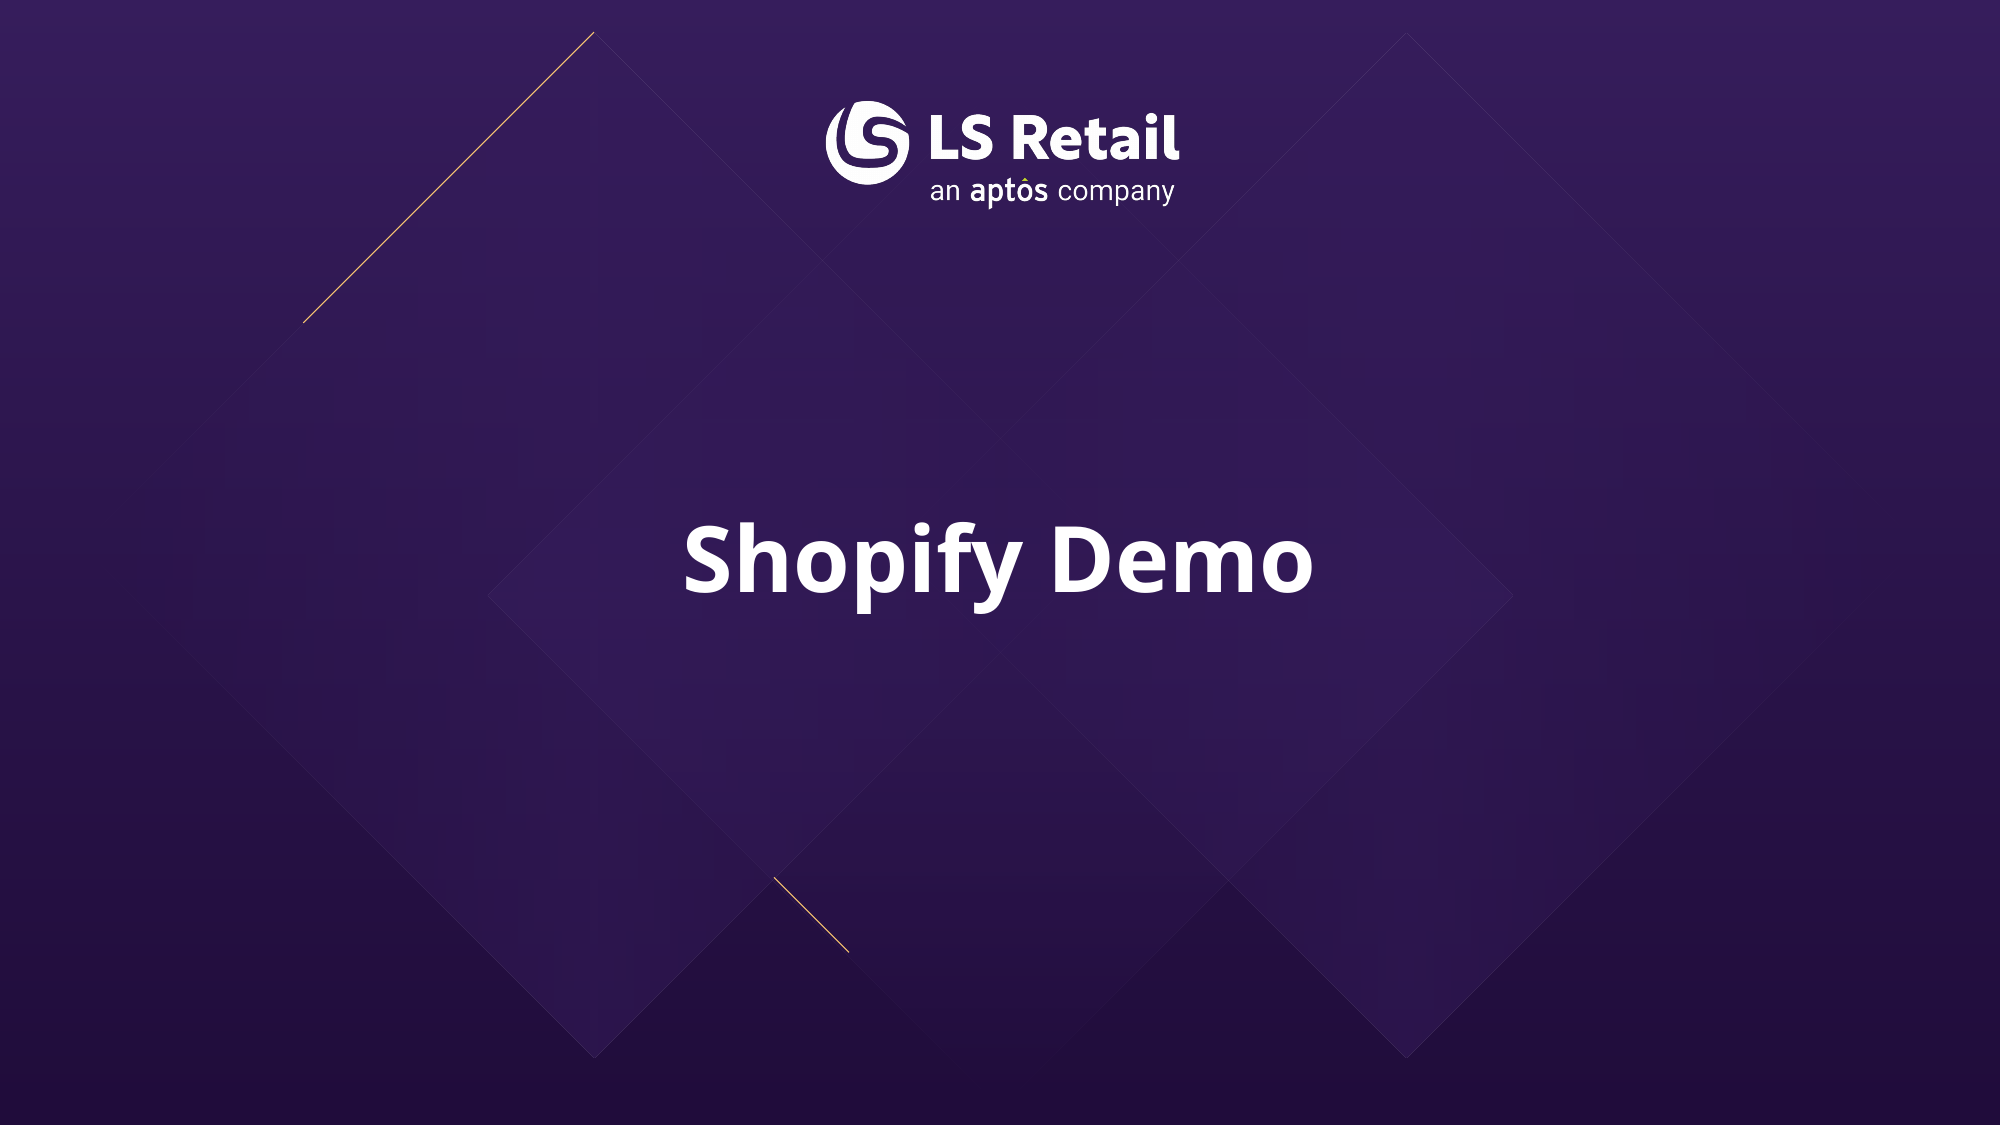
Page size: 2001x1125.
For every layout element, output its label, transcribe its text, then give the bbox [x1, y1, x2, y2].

picture [789, 64, 1211, 238]
list Shopify Demo [120, 465, 1880, 660]
